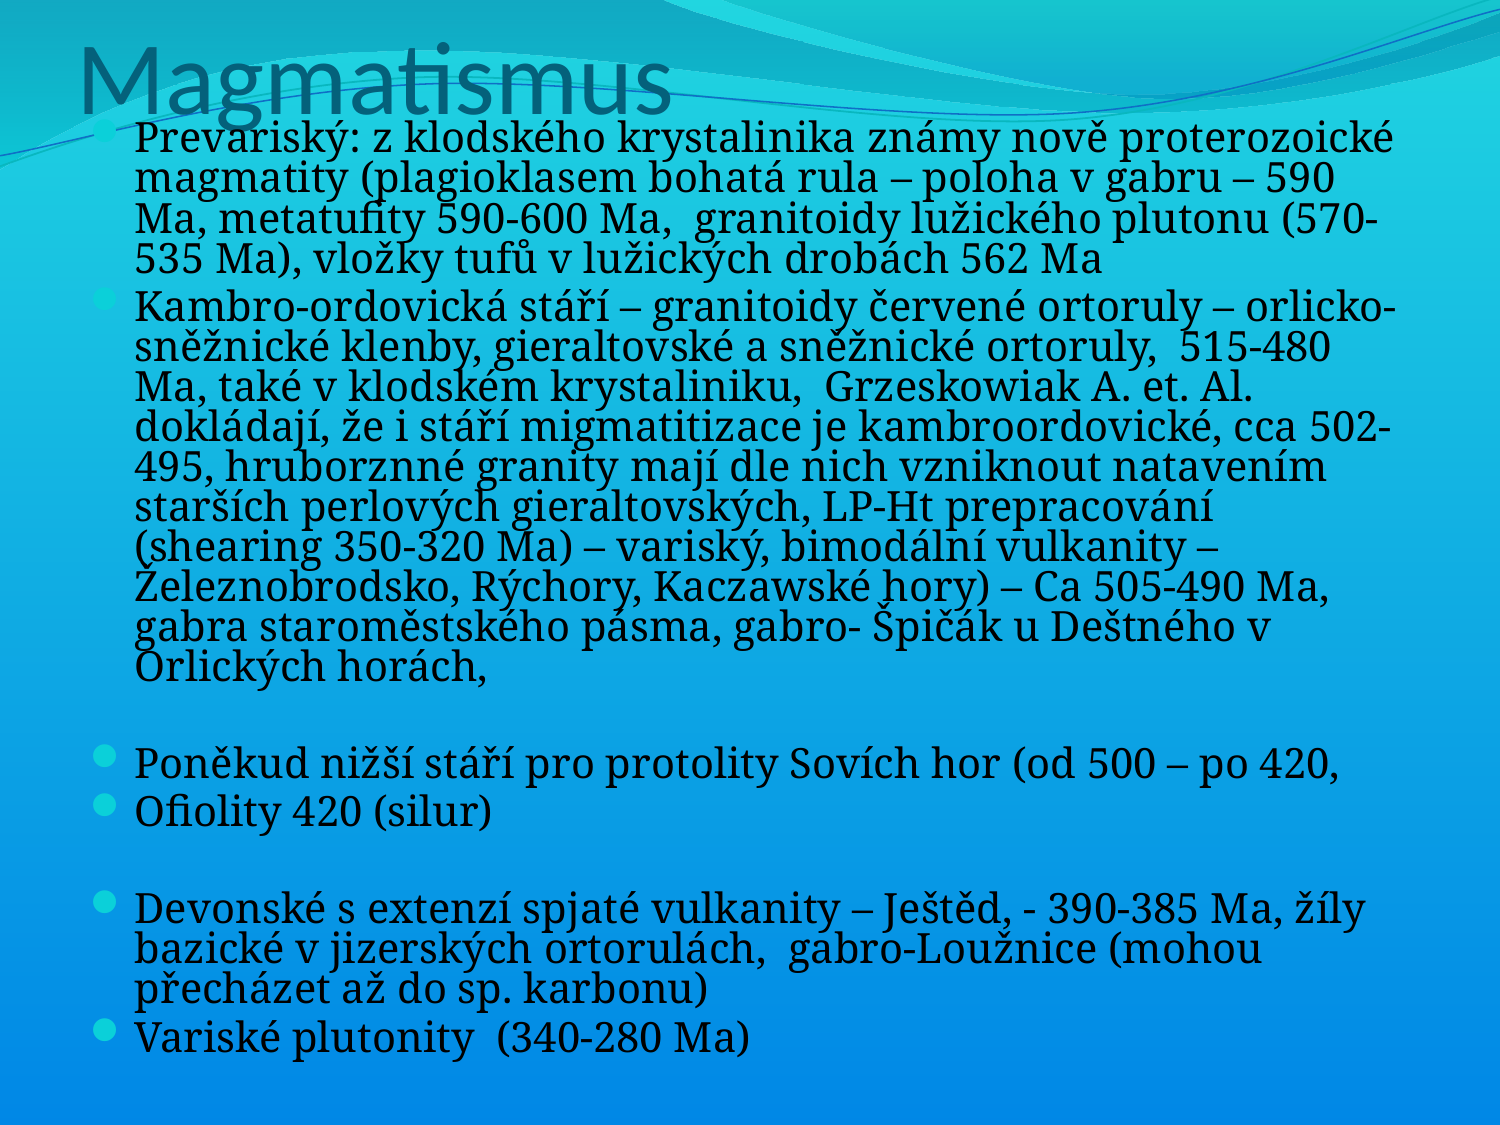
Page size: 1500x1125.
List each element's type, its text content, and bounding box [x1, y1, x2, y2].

list Prevariský: z klodského krystalinika známy nově proterozoické magmatity (plagioklasem bohatá rula – poloha v gabru – 590 Ma, metatufity 590-600 Ma, granitoidy lužického plutonu (570-535 Ma), vložky tufů v lužických drobách 562 Ma Kambro-ordovická stáří – granitoidy červené ortoruly – orlicko-sněžnické klenby, gieraltovské a sněžnické ortoruly, 515-480 Ma, také v klodském krystaliniku, Grzeskowiak A. et. Al. dokládají, že i stáří migmatitizace je kambroordovické, cca 502-495, hruborznné granity mají dle nich vzniknout natavením starších perlových gieraltovských, LP-Ht prepracování (shearing 350-320 Ma) – variský, bimodální vulkanity – Železnobrodsko, Rýchory, Kaczawské hory) – Ca 505-490 Ma, gabra staroměstského pásma, gabro- Špičák u Deštného v Orlických horách, Poněkud nižší stáří pro protolity Sovích hor (od 500 – po 420, Ofiolity 420 (silur) Devonské s extenzí spjaté vulkanity – Ještěd, - 390-385 Ma, žíly bazické v jizerských ortorulách, gabro-Loužnice (mohou přecházet až do sp. karbonu) Variské plutonity (340-280 Ma) [75, 113, 1425, 1125]
title Magmatismus [76, 0, 1427, 136]
